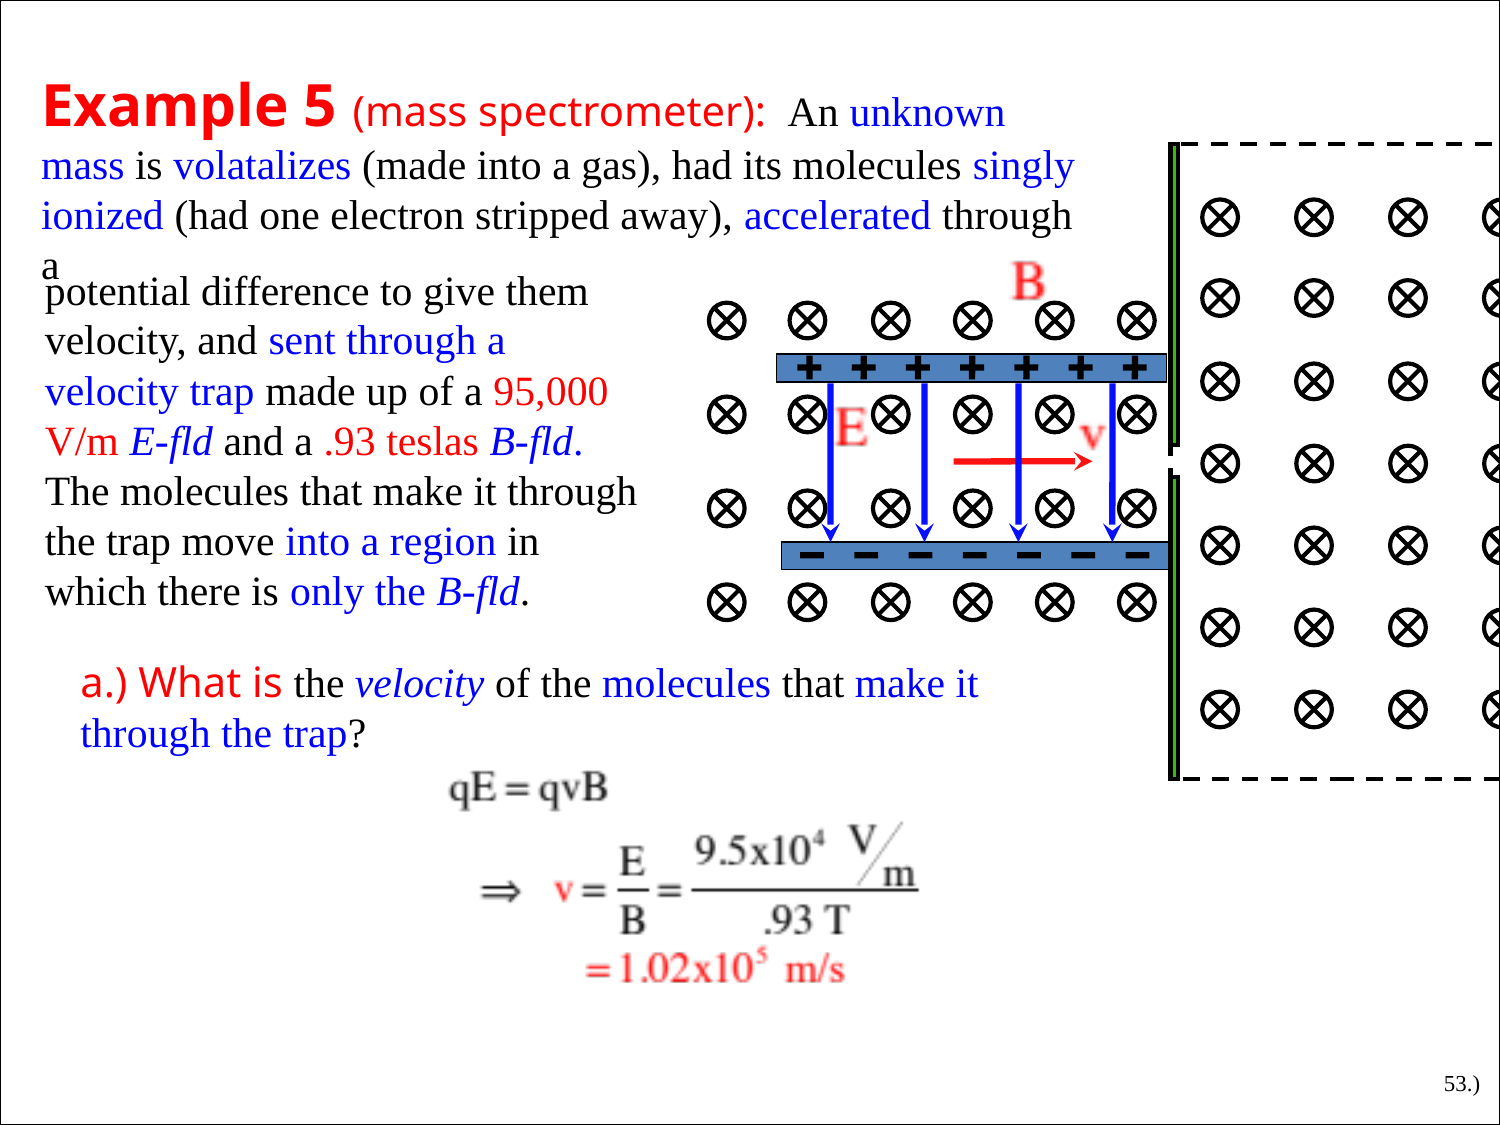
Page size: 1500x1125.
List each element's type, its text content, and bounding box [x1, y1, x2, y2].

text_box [789, 302, 826, 621]
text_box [1068, 355, 1093, 380]
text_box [1111, 306, 1157, 626]
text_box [872, 302, 909, 554]
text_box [708, 302, 745, 621]
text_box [827, 402, 872, 451]
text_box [865, 556, 917, 626]
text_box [797, 355, 822, 380]
text_box [0, 0, 1500, 1125]
text_box Example 5 (mass spectrometer): An unknown mass is volatalizes (made into a gas), had its molecules singly ionized (had one electron stripped away), accelerated through a [26, 91, 1093, 265]
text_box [954, 302, 991, 554]
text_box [1201, 199, 1500, 728]
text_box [1071, 417, 1108, 458]
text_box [851, 355, 876, 380]
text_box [1036, 563, 1073, 621]
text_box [1029, 556, 1081, 626]
text_box a.) What is the velocity of the molecules that make it through the trap? [65, 648, 1126, 764]
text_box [786, 304, 833, 626]
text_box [872, 563, 909, 621]
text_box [1004, 256, 1049, 305]
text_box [1118, 302, 1155, 621]
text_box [947, 556, 999, 626]
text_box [959, 355, 985, 380]
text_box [905, 355, 931, 380]
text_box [1014, 355, 1039, 380]
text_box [954, 563, 991, 621]
text_box 53.) [1430, 1061, 1495, 1103]
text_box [1036, 302, 1073, 554]
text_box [443, 764, 925, 988]
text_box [1122, 355, 1147, 380]
